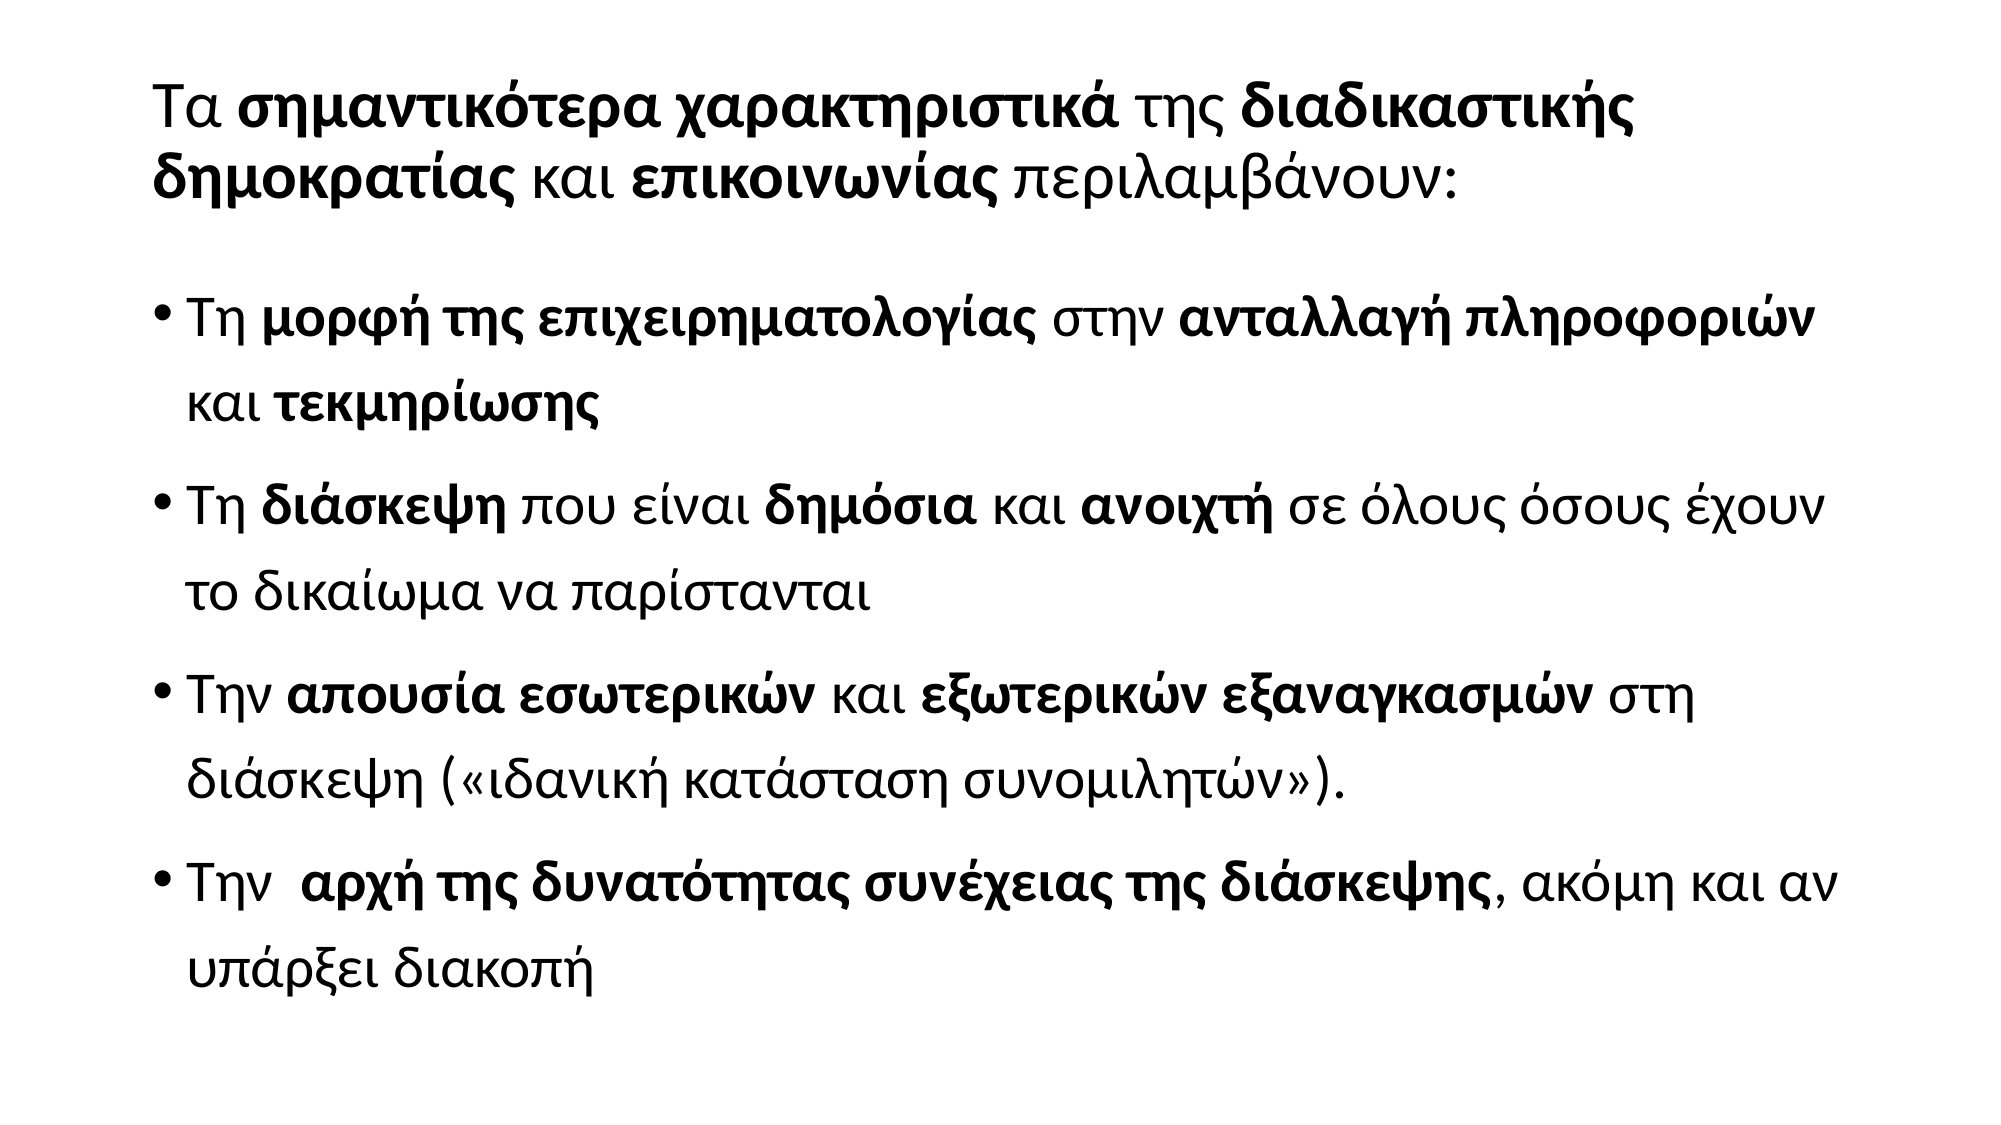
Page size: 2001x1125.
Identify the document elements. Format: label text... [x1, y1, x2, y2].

list Τη μορφή της επιχειρηματολογίας στην ανταλλαγή πληροφοριών και τεκμηρίωσης Τη διάσκεψη που είναι δημόσια και ανοιχτή σε όλους όσους έχουν το δικαίωμα να παρίστανται Την απουσία εσωτερικών και εξωτερικών εξαναγκασμών στη διάσκεψη («ιδανική κατάσταση συνομιλητών»). Την αρχή της δυνατότητας συνέχειας της διάσκεψης, ακόμη και αν υπάρξει διακοπή [137, 255, 1863, 1014]
title Τα σημαντικότερα χαρακτηριστικά της διαδικαστικής δημοκρατίας και επικοινωνίας περιλαμβάνουν: [137, 59, 1863, 231]
